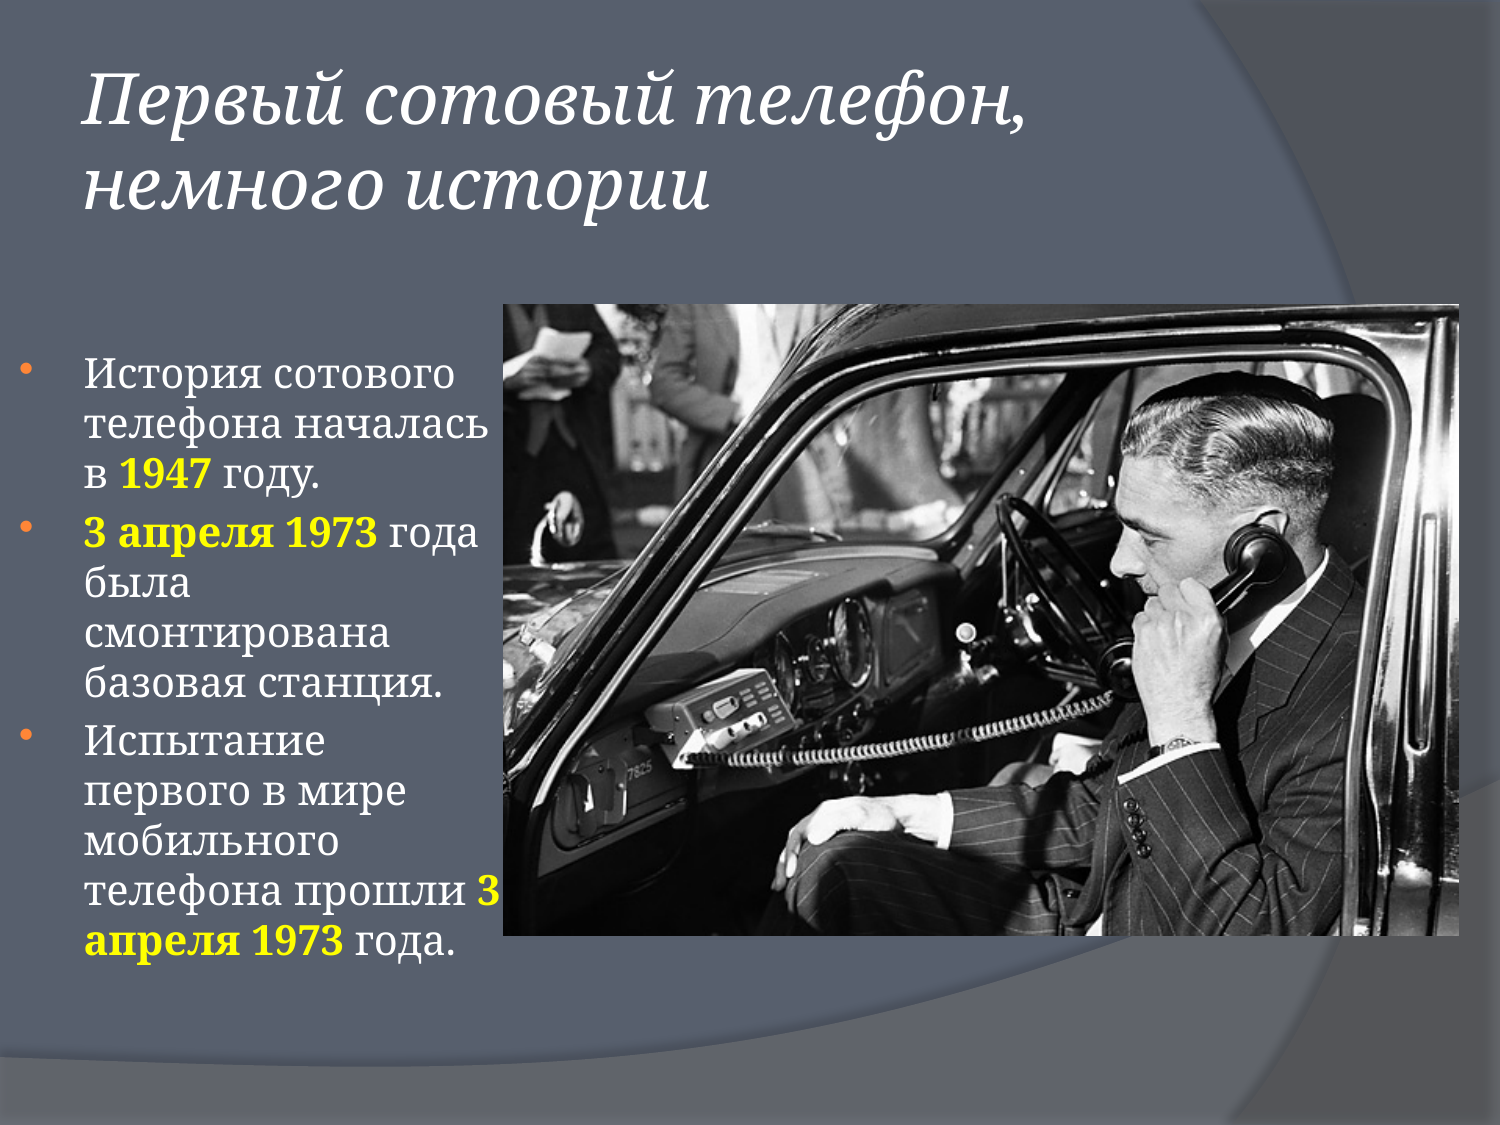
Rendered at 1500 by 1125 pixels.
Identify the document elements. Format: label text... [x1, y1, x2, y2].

list История сотового телефона началась в 1947 году. 3 апреля 1973 года была смонтирована базовая станция. Испытание первого в мире мобильного телефона прошли 3 апреля 1973 года. [0, 339, 516, 1067]
title Первый сотовый телефон, немного истории [75, 45, 1300, 233]
picture [503, 304, 1459, 937]
